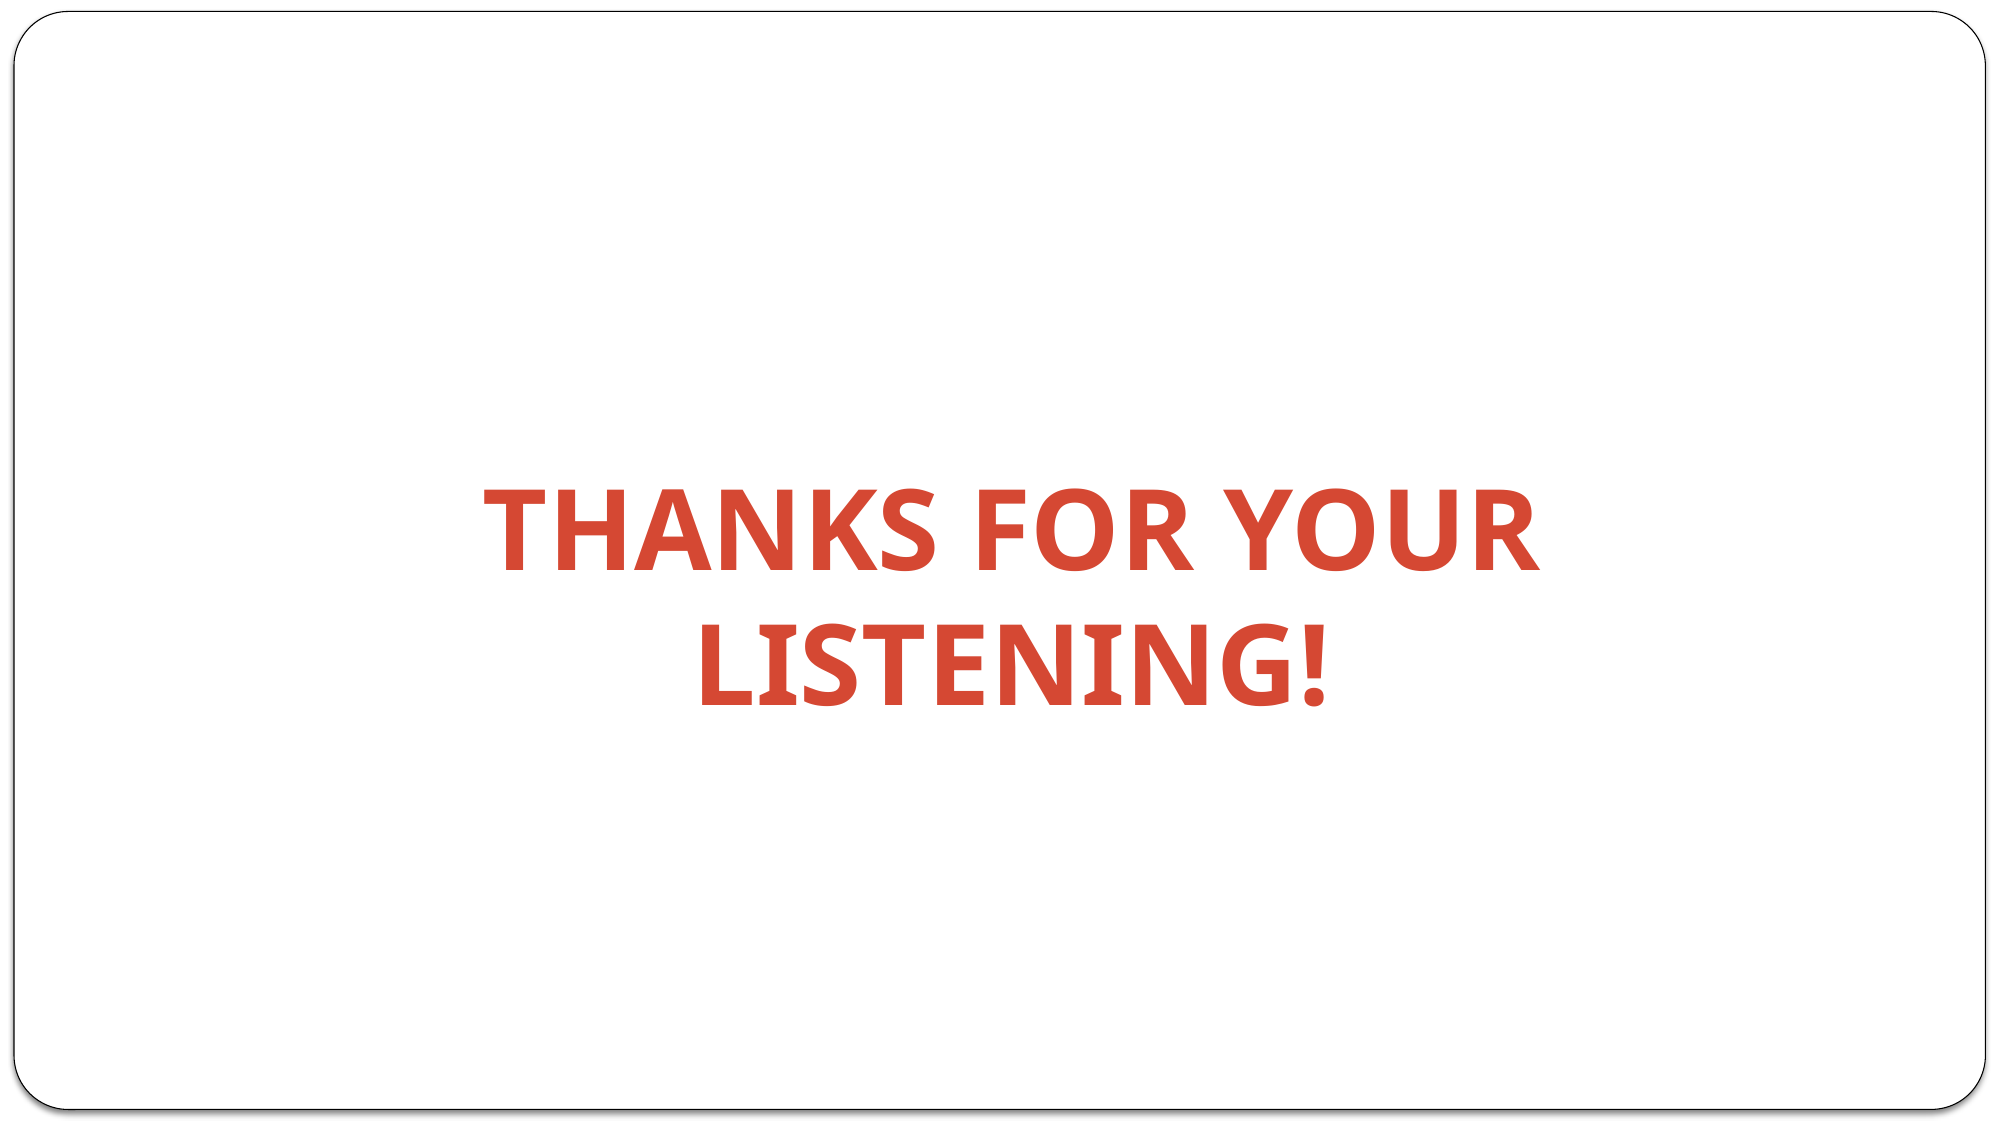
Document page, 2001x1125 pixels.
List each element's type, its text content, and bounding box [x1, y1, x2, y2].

text_box Thanks for your listening! [209, 449, 1815, 735]
